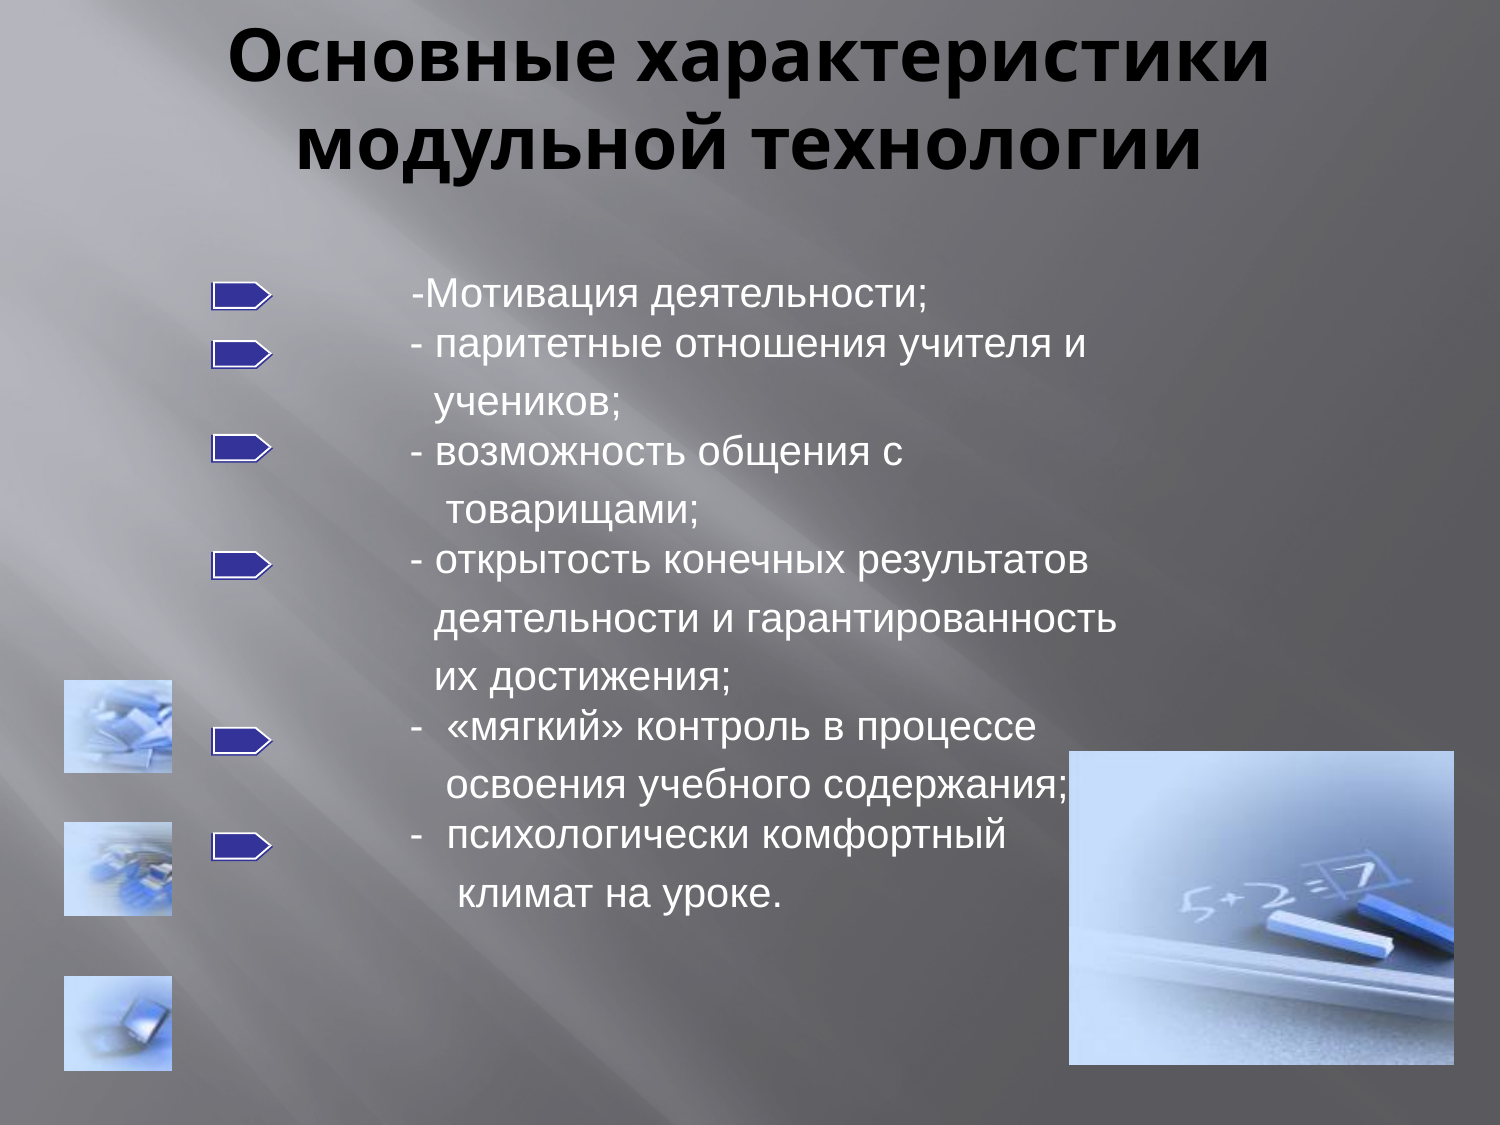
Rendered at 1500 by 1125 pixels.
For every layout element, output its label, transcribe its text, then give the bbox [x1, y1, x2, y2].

picture [210, 339, 274, 370]
picture [210, 550, 274, 581]
picture [210, 433, 274, 464]
picture [64, 680, 172, 773]
picture [64, 976, 172, 1071]
list -Мотивация деятельности; - паритетные отношения учителя и учеников; - возможность общения с товарищами; - открытость конечных результатов деятельности и гарантированность их достижения; - «мягкий» контроль в процессе освоения учебного содержания; - психологически комфортный климат на уроке. [304, 257, 1172, 637]
picture [64, 822, 172, 916]
picture [210, 831, 274, 862]
picture [1068, 751, 1454, 1065]
picture [210, 726, 274, 757]
picture [210, 280, 274, 311]
title Основные характеристики модульной технологии [0, 0, 1500, 192]
